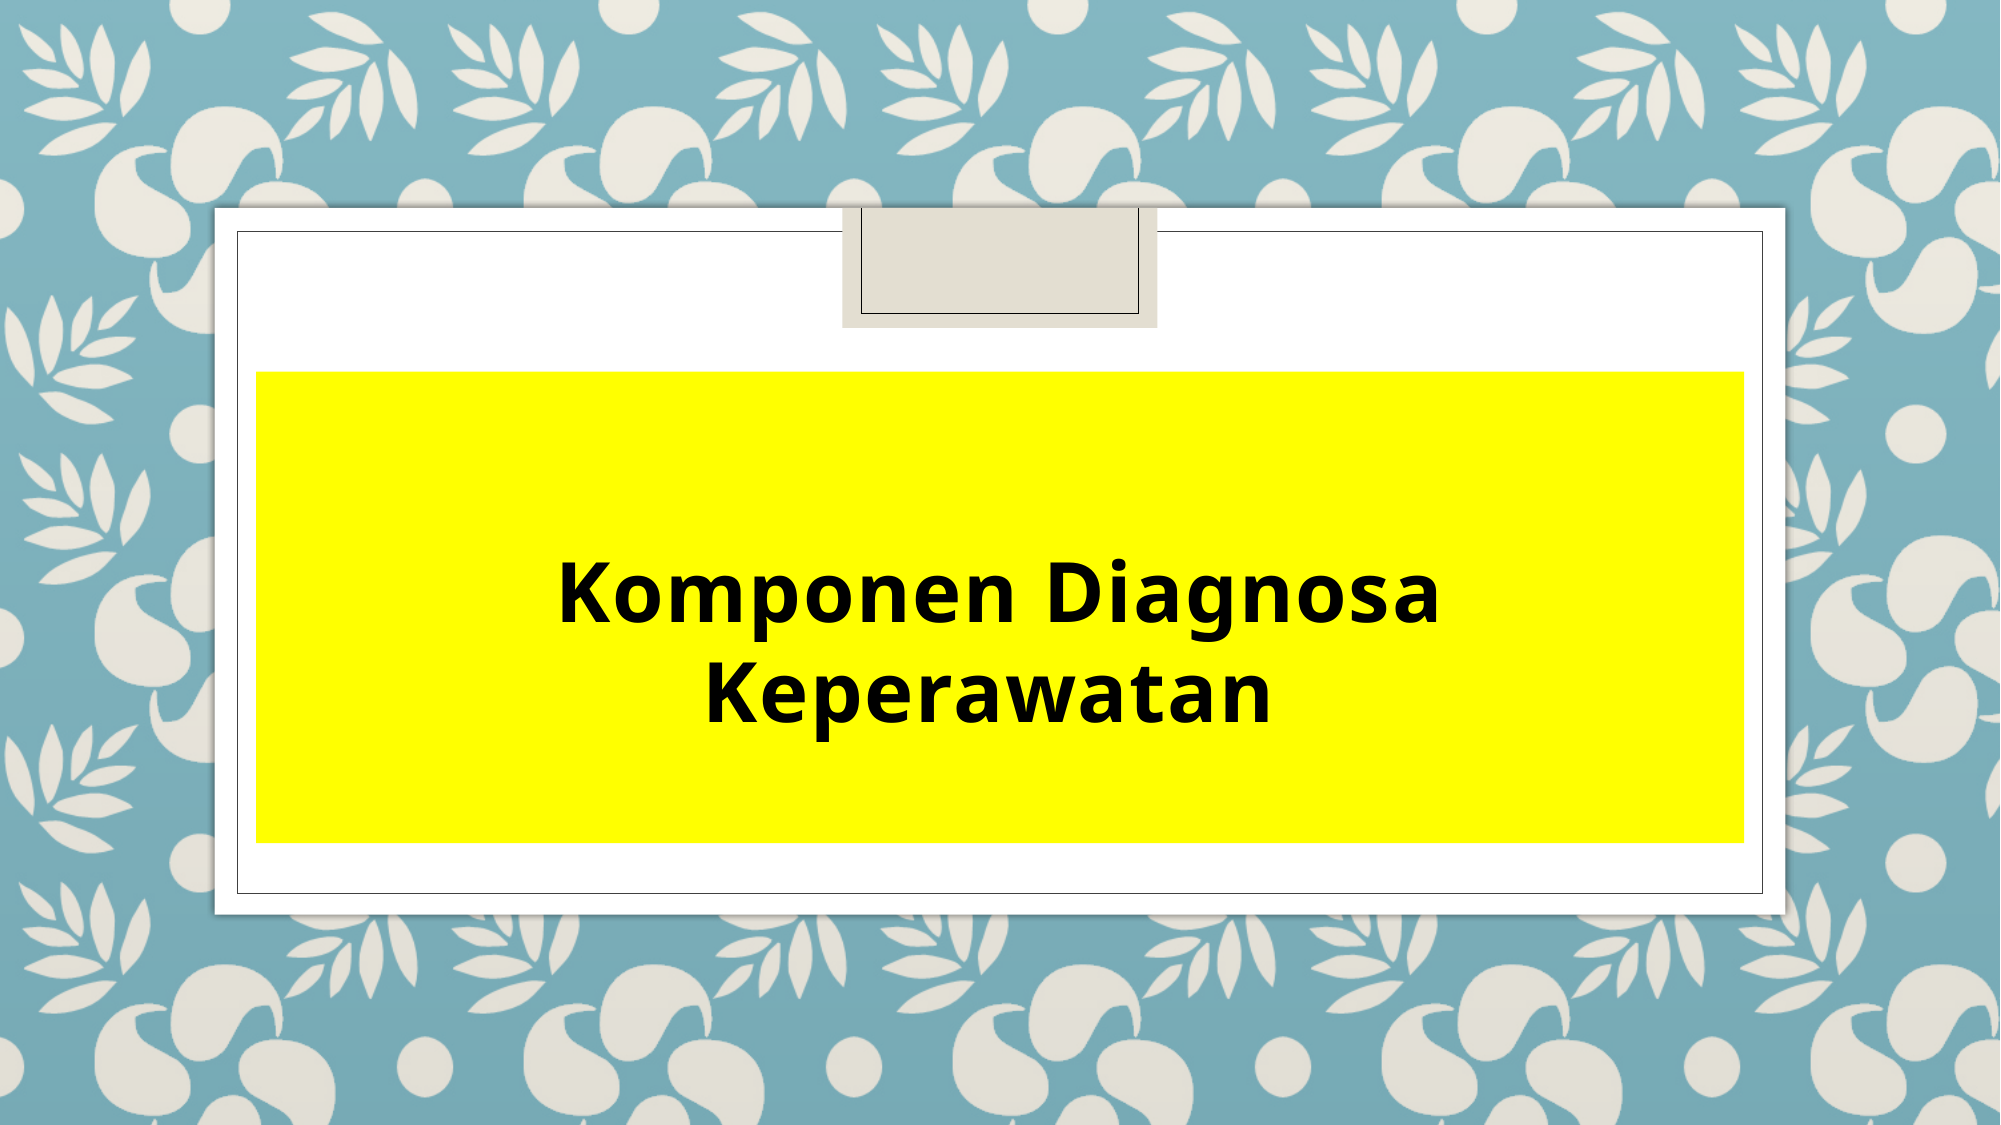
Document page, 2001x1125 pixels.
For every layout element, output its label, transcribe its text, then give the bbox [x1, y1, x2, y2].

subtitle Komponen Diagnosa Keperawatan [256, 371, 1745, 844]
